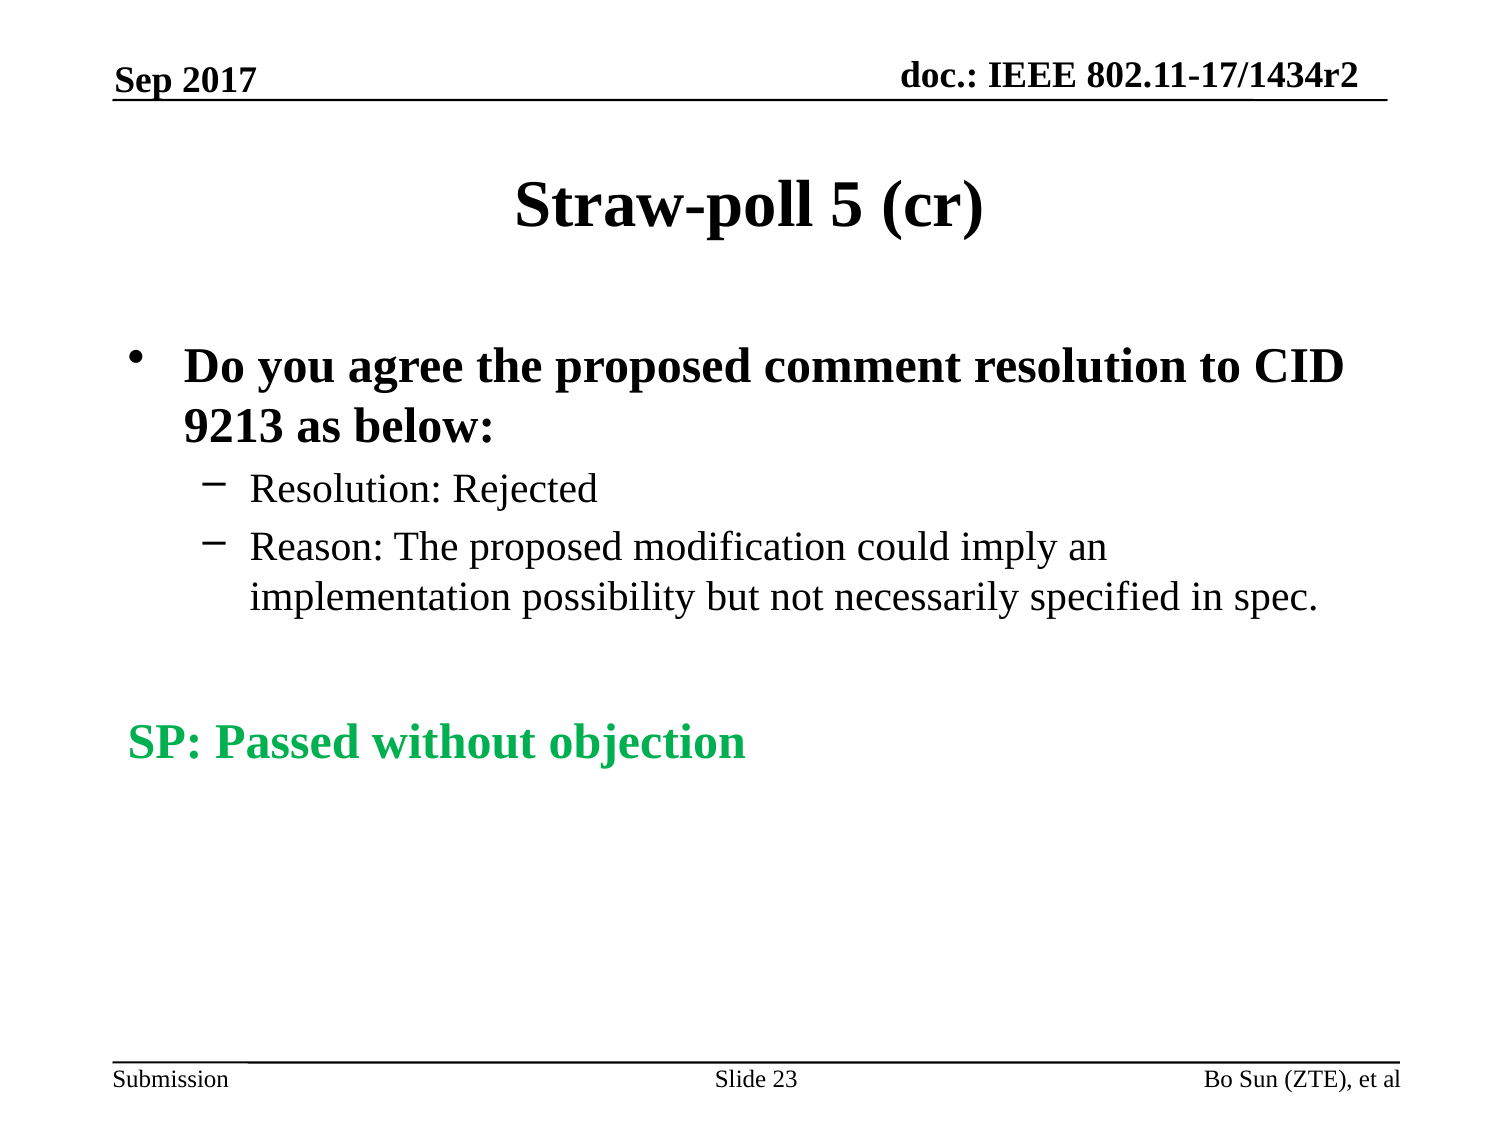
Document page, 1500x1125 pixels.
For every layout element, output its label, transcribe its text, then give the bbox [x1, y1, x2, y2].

slide_number Slide 23 [712, 1061, 800, 1093]
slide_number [114, 54, 259, 101]
title Straw-poll 5 (cr) [112, 112, 1388, 288]
list Do you agree the proposed comment resolution to CID 9213 as below: Resolution: Rejected Reason: The proposed modification could imply an implementation possibility but not necessarily specified in spec. SP: Passed without objection [112, 324, 1388, 1000]
footer Bo Sun (ZTE), et al [1200, 1061, 1402, 1093]
